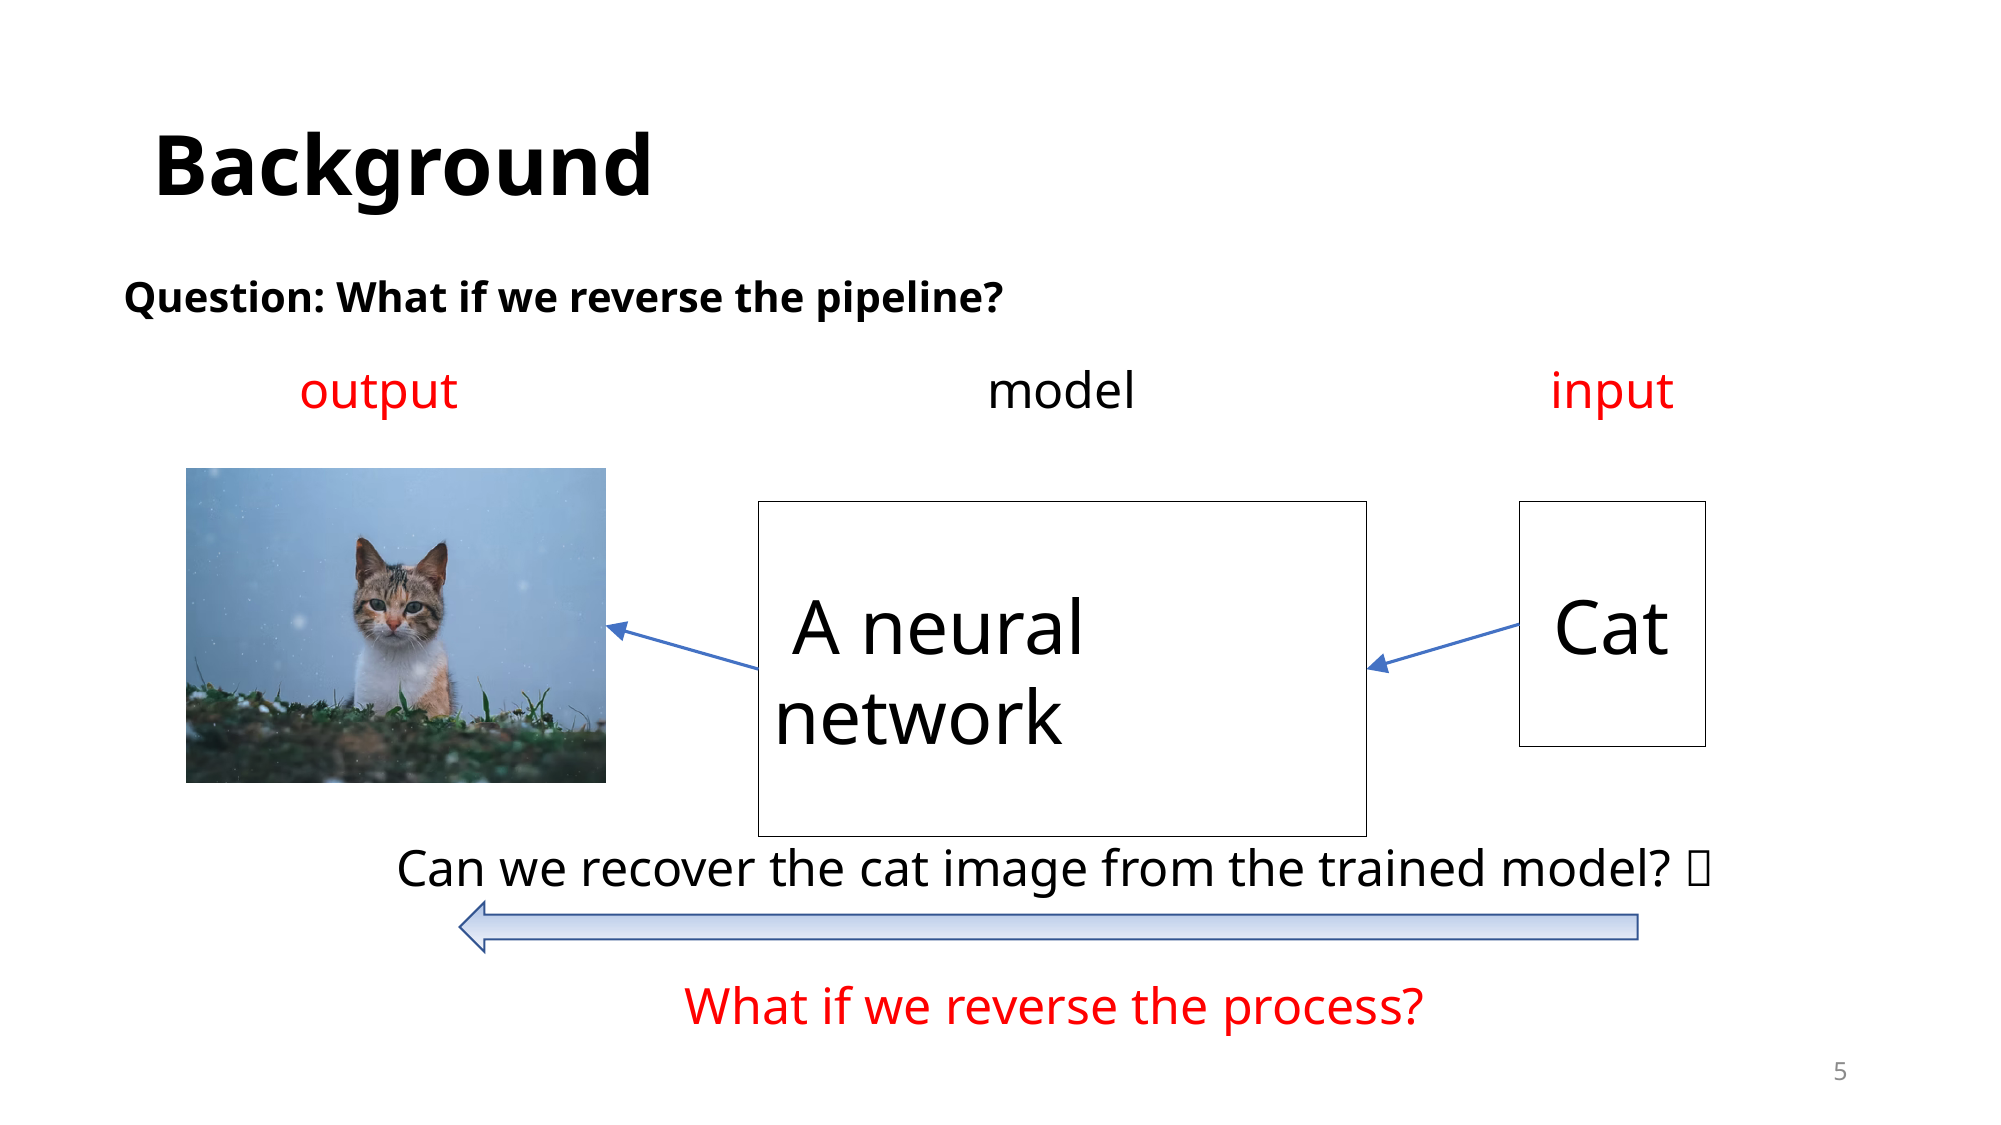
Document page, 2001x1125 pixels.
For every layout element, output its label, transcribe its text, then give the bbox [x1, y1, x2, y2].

title Background [137, 59, 1863, 278]
text_box [458, 904, 1639, 955]
text_box output [284, 351, 473, 427]
slide_number 5 [1412, 1042, 1863, 1103]
text_box input [1535, 351, 1690, 427]
picture [186, 468, 606, 783]
text_box model [972, 351, 1151, 427]
text_box What if we reverse the process? [670, 966, 1453, 1042]
text_box Question: What if we reverse the pipeline? [108, 263, 1030, 329]
text_box Cat [1519, 501, 1706, 747]
text_box Can we recover the cat image from the trained model? 🤔 [381, 829, 1730, 904]
text_box A neural network [758, 501, 1367, 829]
